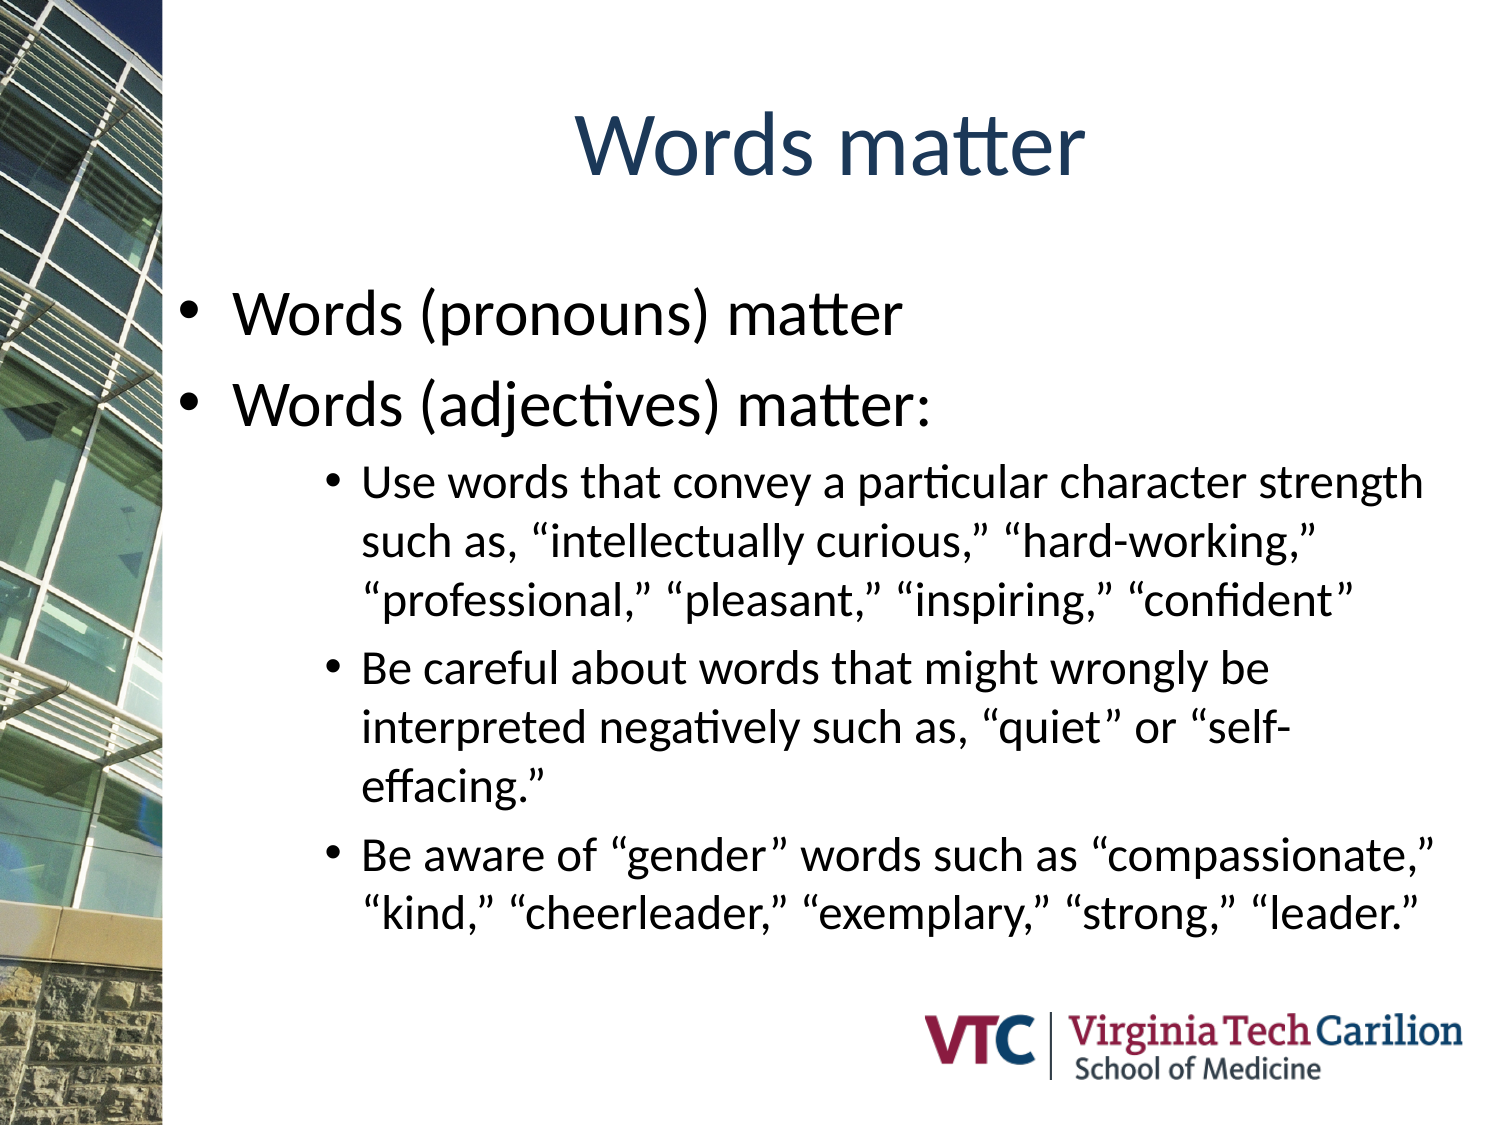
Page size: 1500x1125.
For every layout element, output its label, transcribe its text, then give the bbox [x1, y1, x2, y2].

picture [0, 0, 163, 1125]
title Words matter [162, 45, 1500, 233]
list Words (pronouns) matter Words (adjectives) matter: Use words that convey a particular character strength such as, “intellectually curious,” “hard-working,” “professional,” “pleasant,” “inspiring,” “confident” Be careful about words that might wrongly be interpreted negatively such as, “quiet” or “self-effacing.” Be aware of “gender” words such as “compassionate,” “kind,” “cheerleader,” “exemplary,” “strong,” “leader.” [162, 262, 1475, 1005]
